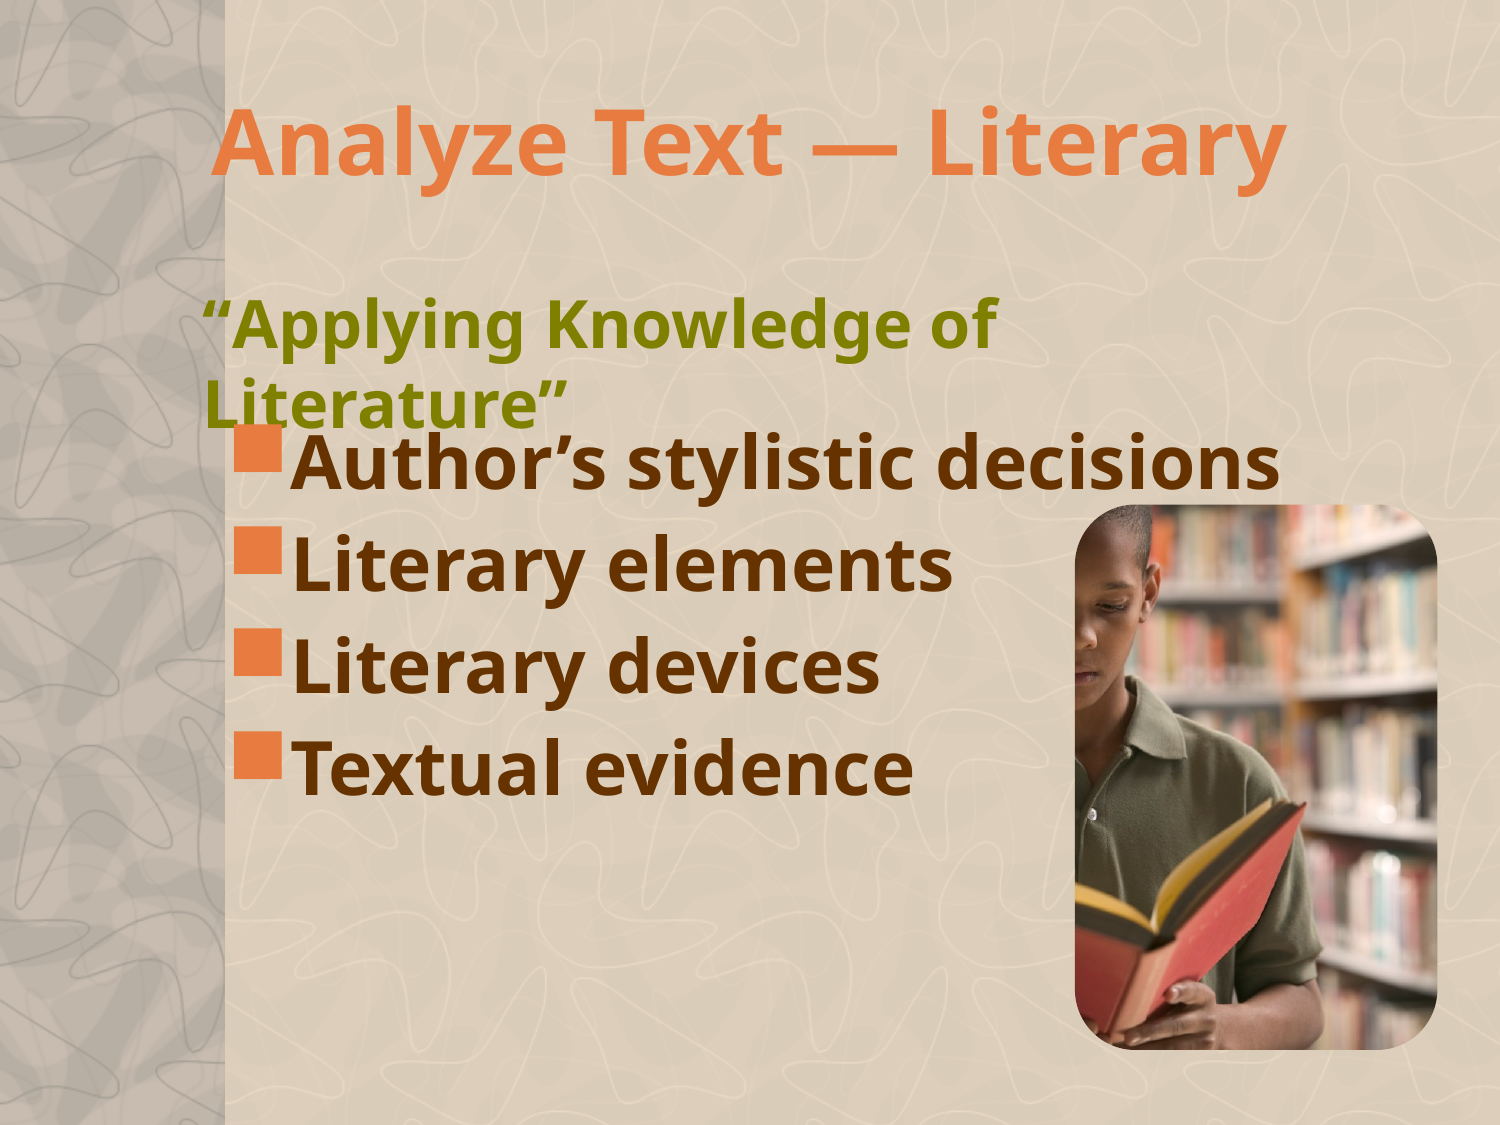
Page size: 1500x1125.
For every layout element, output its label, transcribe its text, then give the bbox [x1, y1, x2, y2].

text_box “Applying Knowledge of Literature” [187, 274, 1350, 450]
text_box Author’s stylistic decisions Literary elements Literary devices Textual evidence [212, 424, 1388, 813]
title Analyze Text ― Literary [74, 44, 1426, 233]
picture [1074, 504, 1438, 1051]
